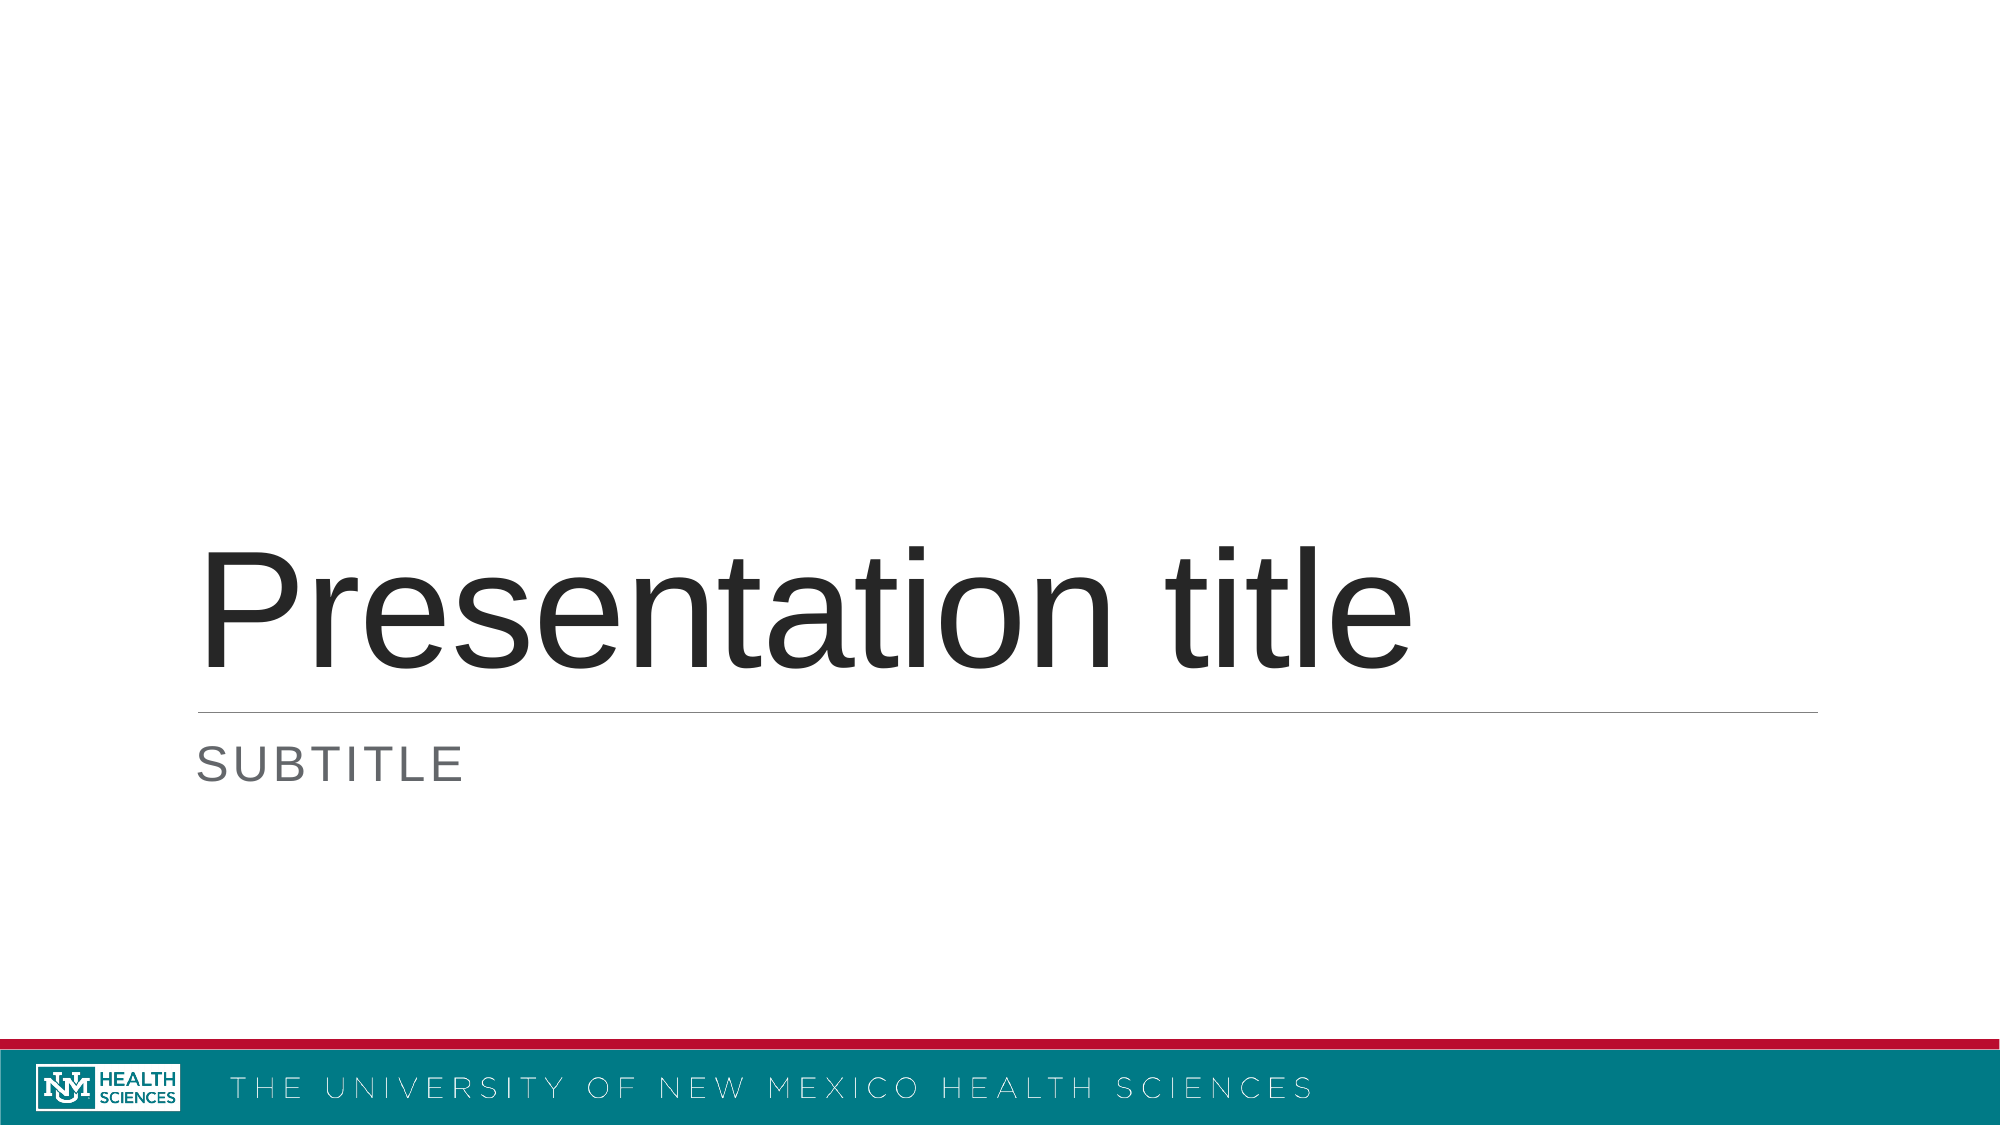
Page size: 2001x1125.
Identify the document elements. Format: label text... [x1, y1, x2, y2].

picture [175, 1049, 1364, 1125]
subtitle Subtitle [180, 730, 1831, 919]
title Presentation title [180, 124, 1830, 710]
